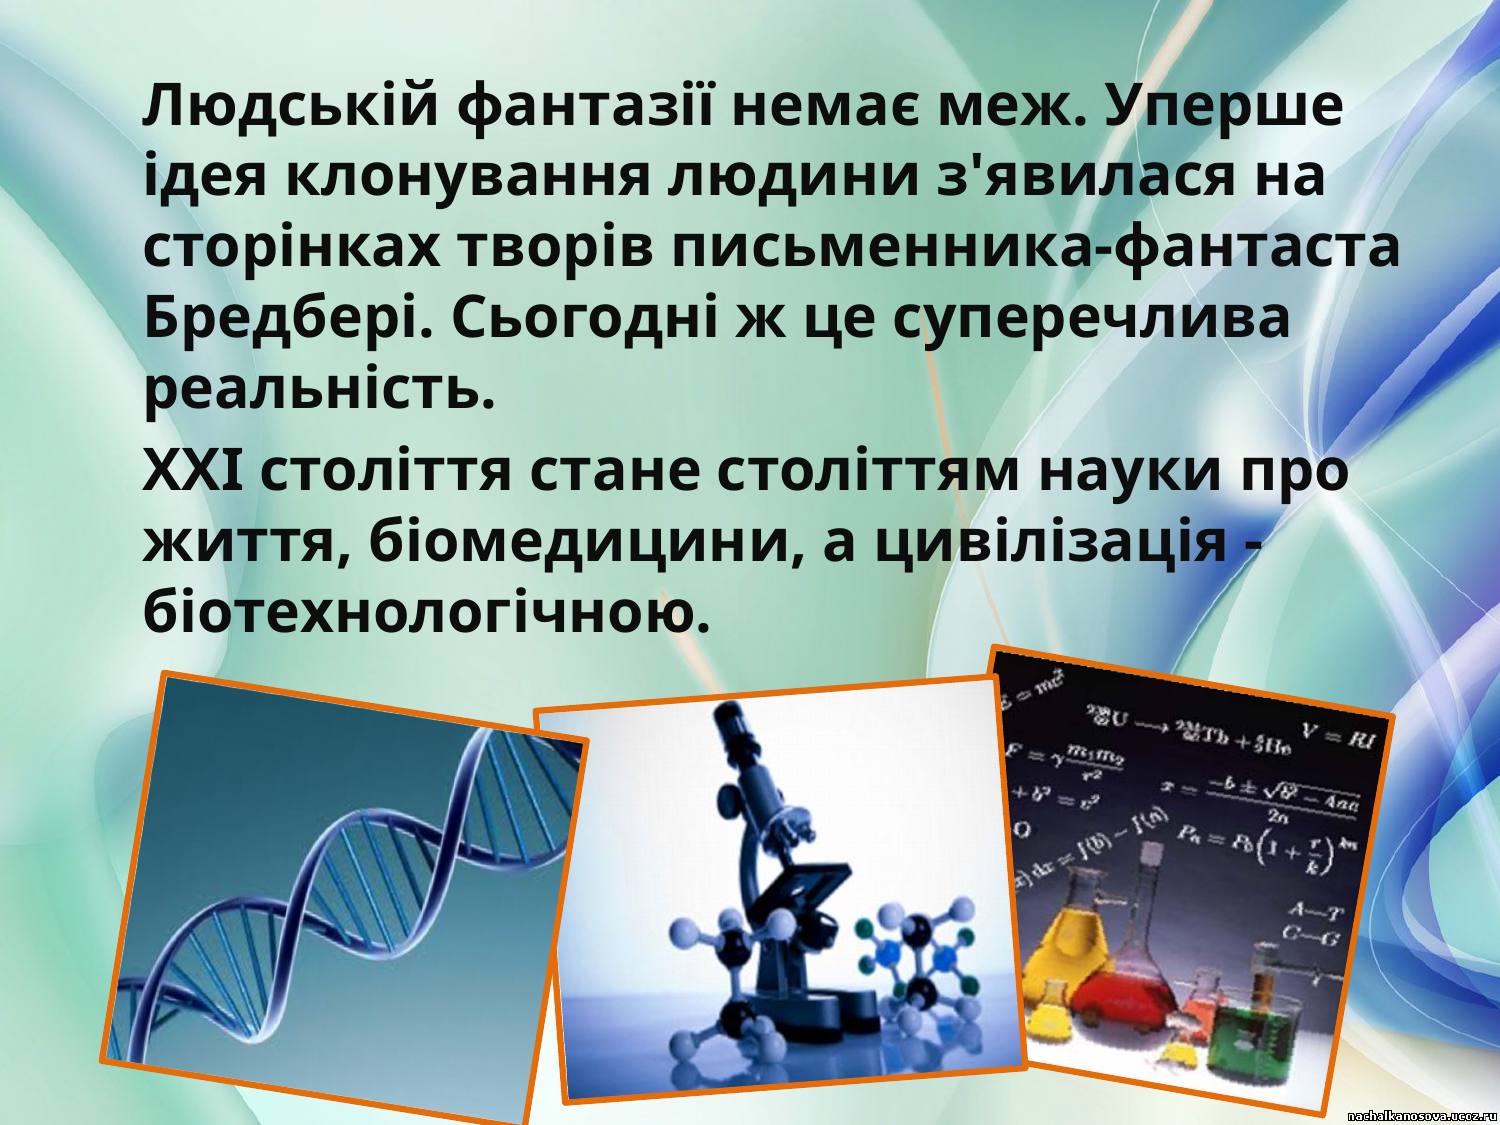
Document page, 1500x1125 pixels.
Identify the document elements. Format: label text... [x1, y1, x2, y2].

picture [0, 0, 1500, 1125]
list Людській фантазії немає меж. Уперше ідея клонування людини з'явилася на сторінках творів письменника-фантаста Бредбері. Сьогодні ж це суперечлива реальність. ХХI століття стане століттям науки про життя, біомедицини, а цивілізація - біотехнологічною. [82, 58, 1432, 801]
